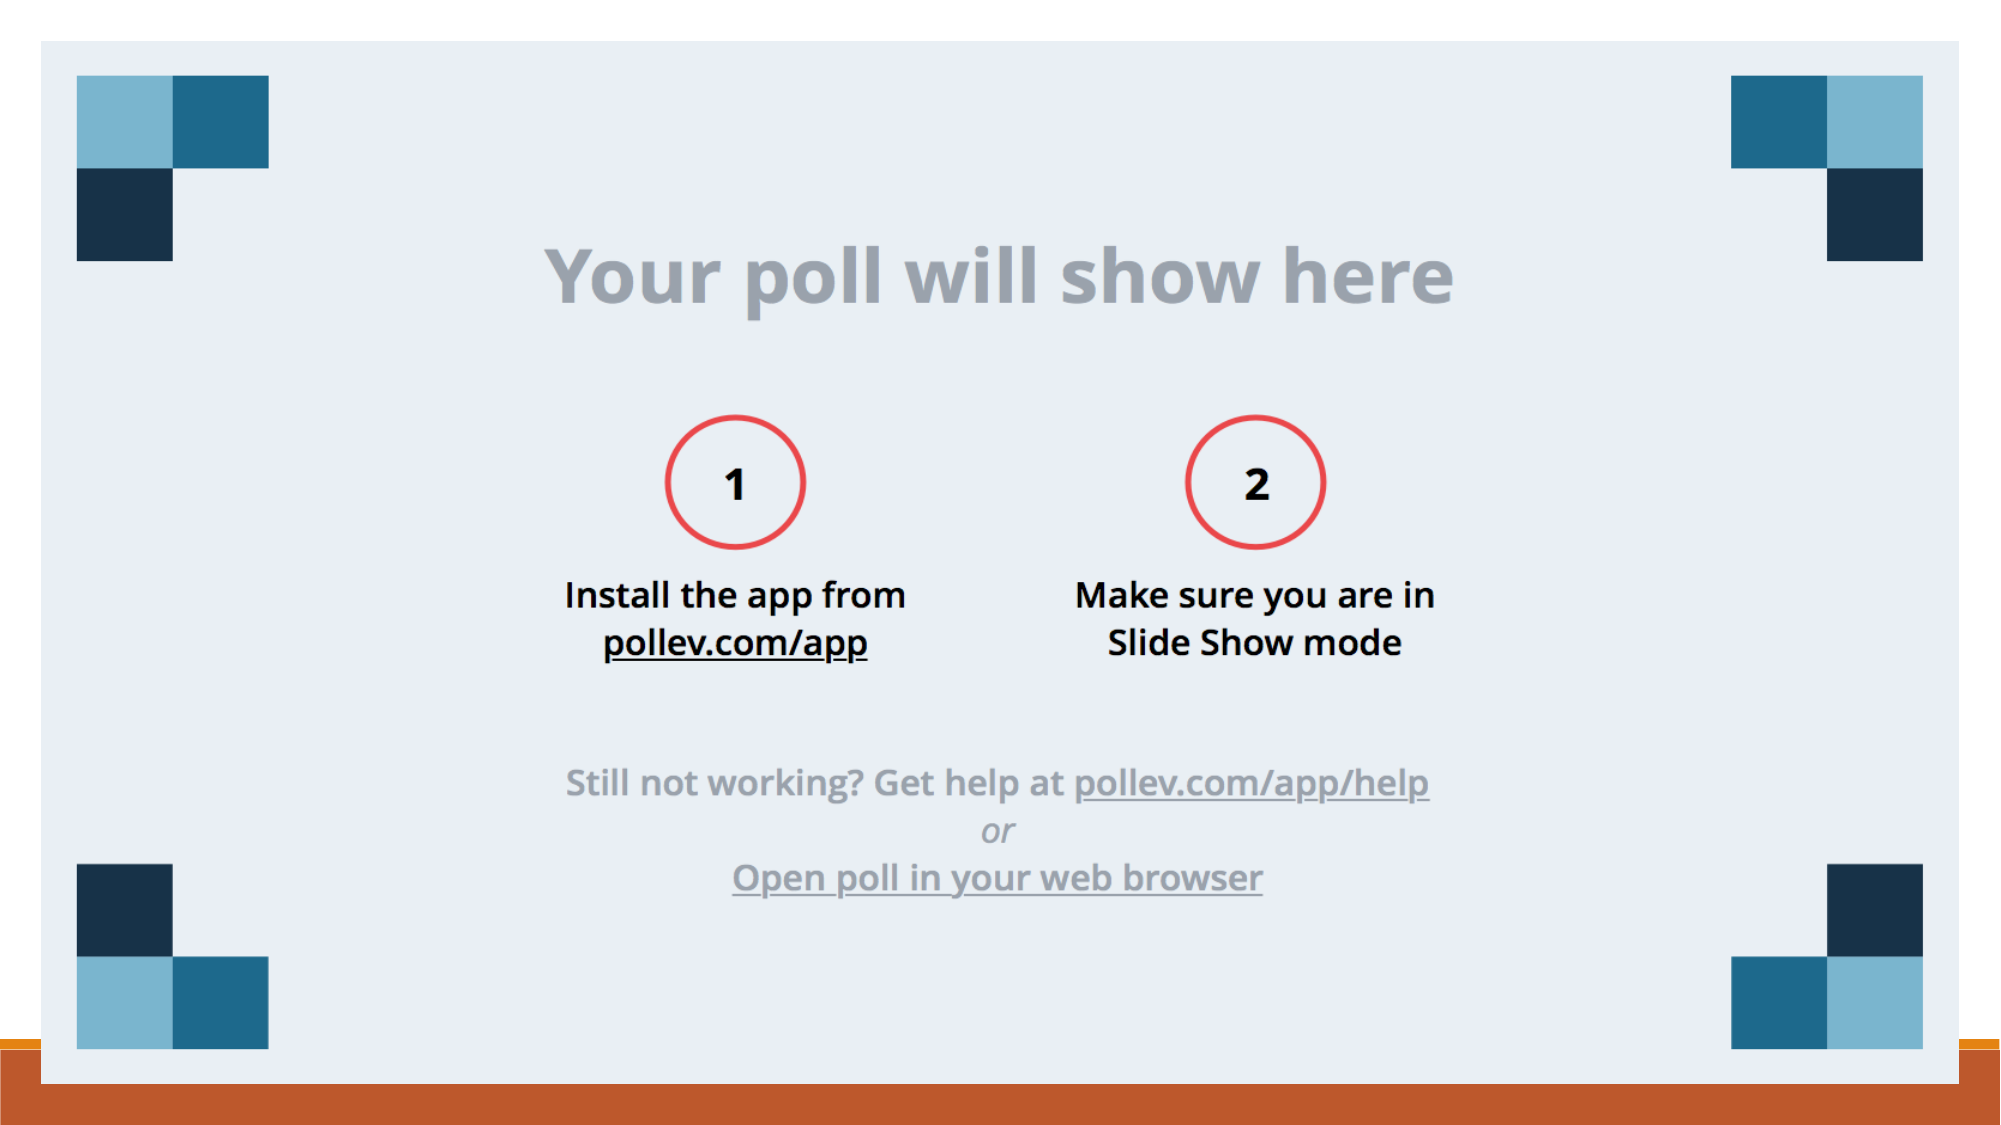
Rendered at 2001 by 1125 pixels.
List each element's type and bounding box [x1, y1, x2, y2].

picture [41, 41, 1959, 1084]
